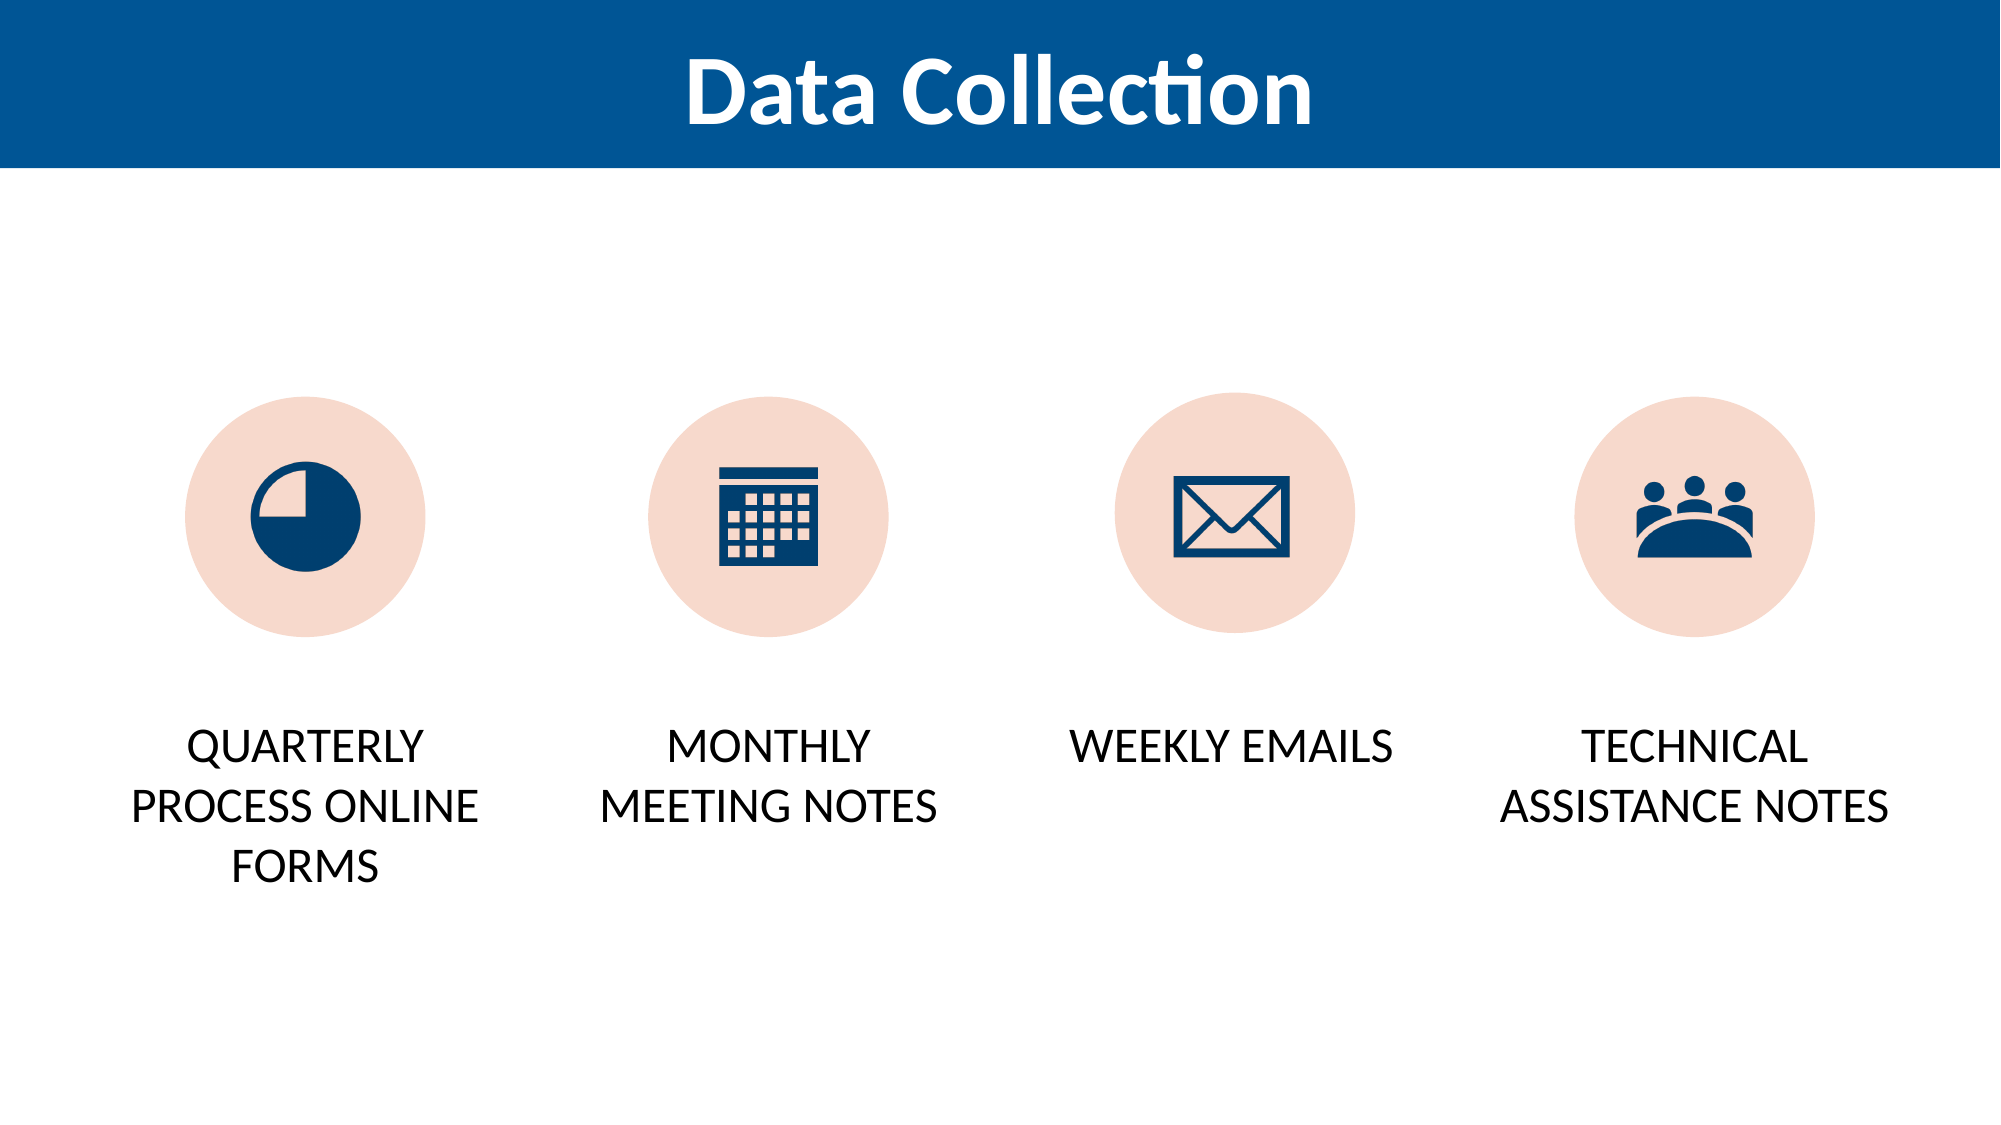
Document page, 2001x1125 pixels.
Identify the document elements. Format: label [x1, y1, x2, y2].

text_box [0, 0, 2000, 169]
text_box [61, 260, 1939, 1034]
